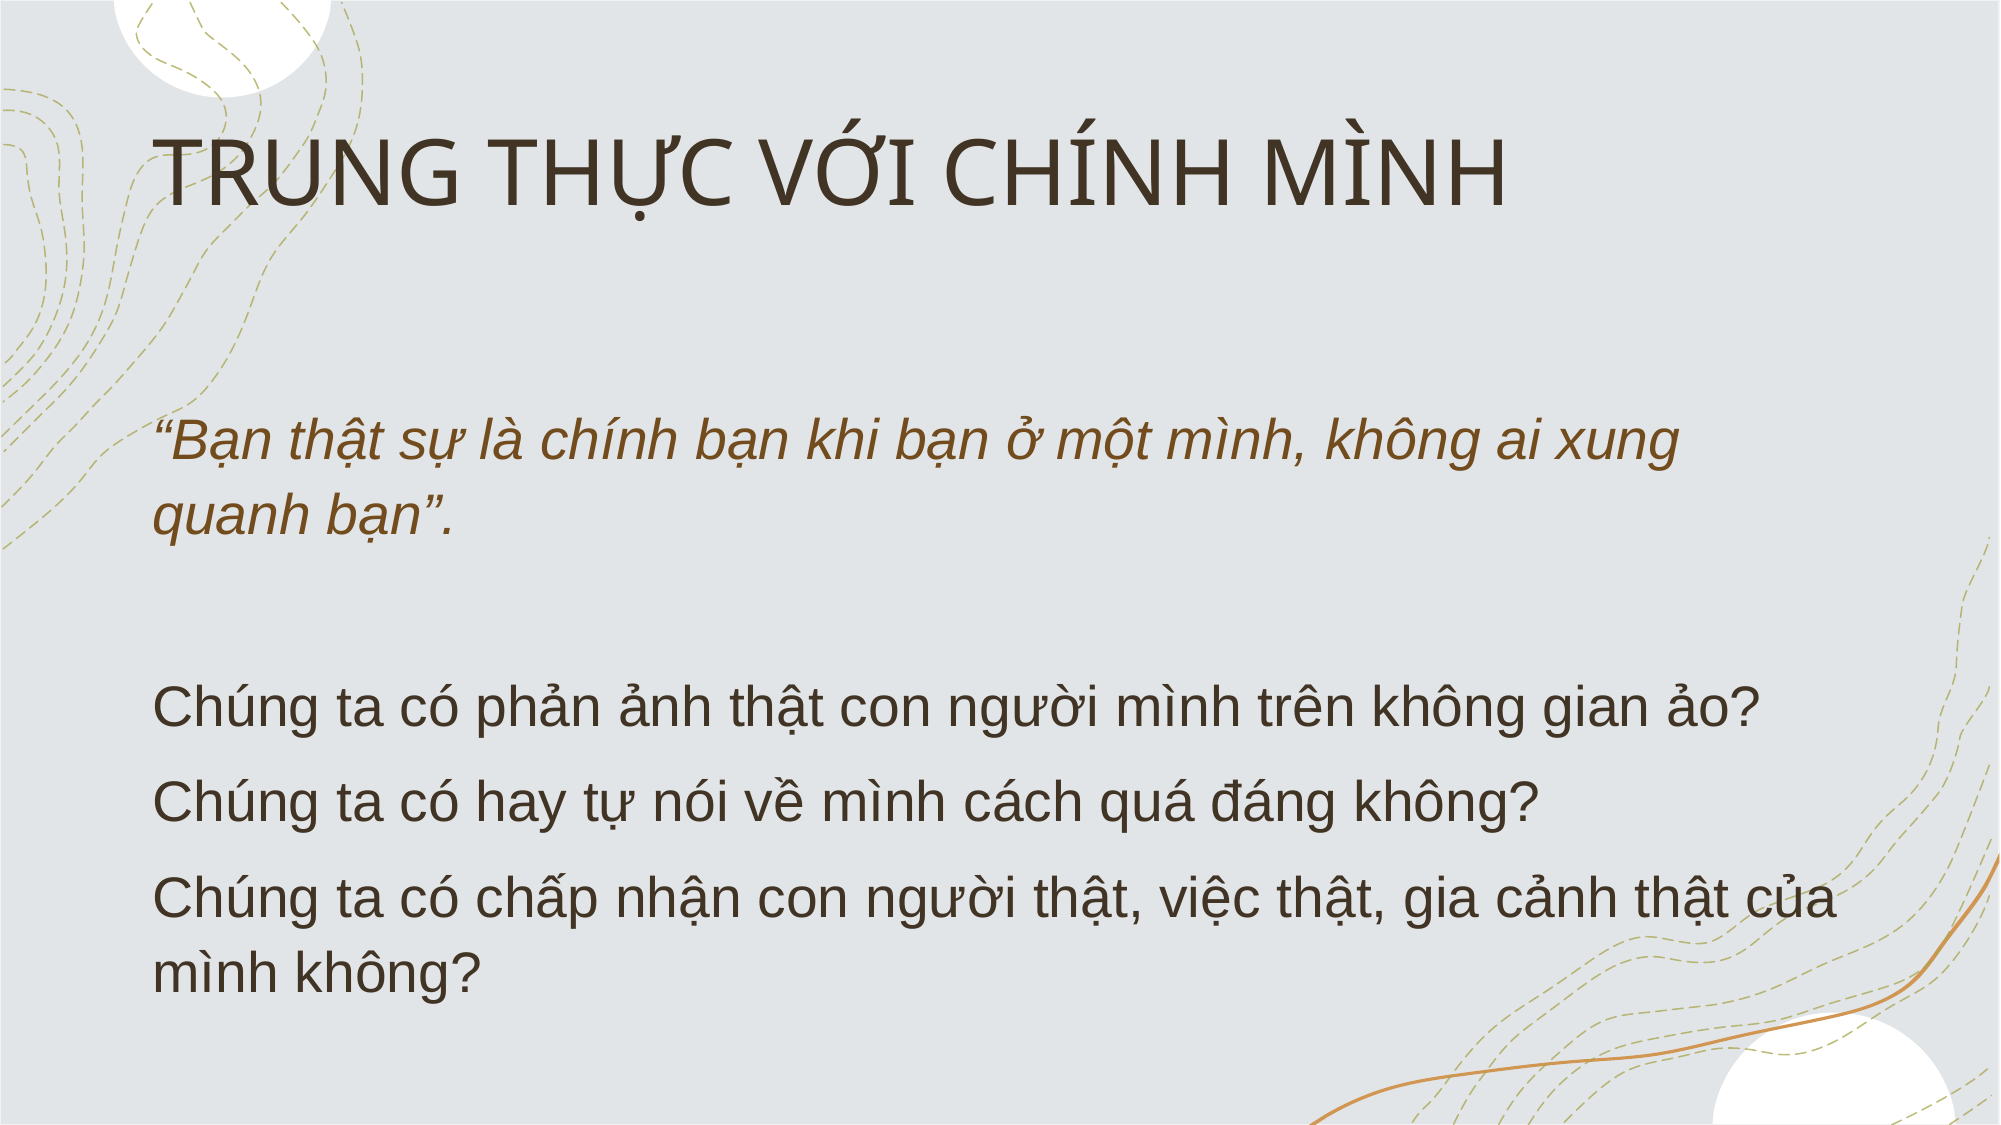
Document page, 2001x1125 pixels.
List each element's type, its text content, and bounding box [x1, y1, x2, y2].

list “Bạn thật sự là chính bạn khi bạn ở một mình, không ai xung quanh bạn”. Chúng ta có phản ảnh thật con người mình trên không gian ảo? Chúng ta có hay tự nói về mình cách quá đáng không? Chúng ta có chấp nhận con người thật, việc thật, gia cảnh thật của mình không? [137, 299, 1863, 1014]
title TRUNG THỰC VỚI CHÍNH MÌNH [137, 59, 1863, 278]
